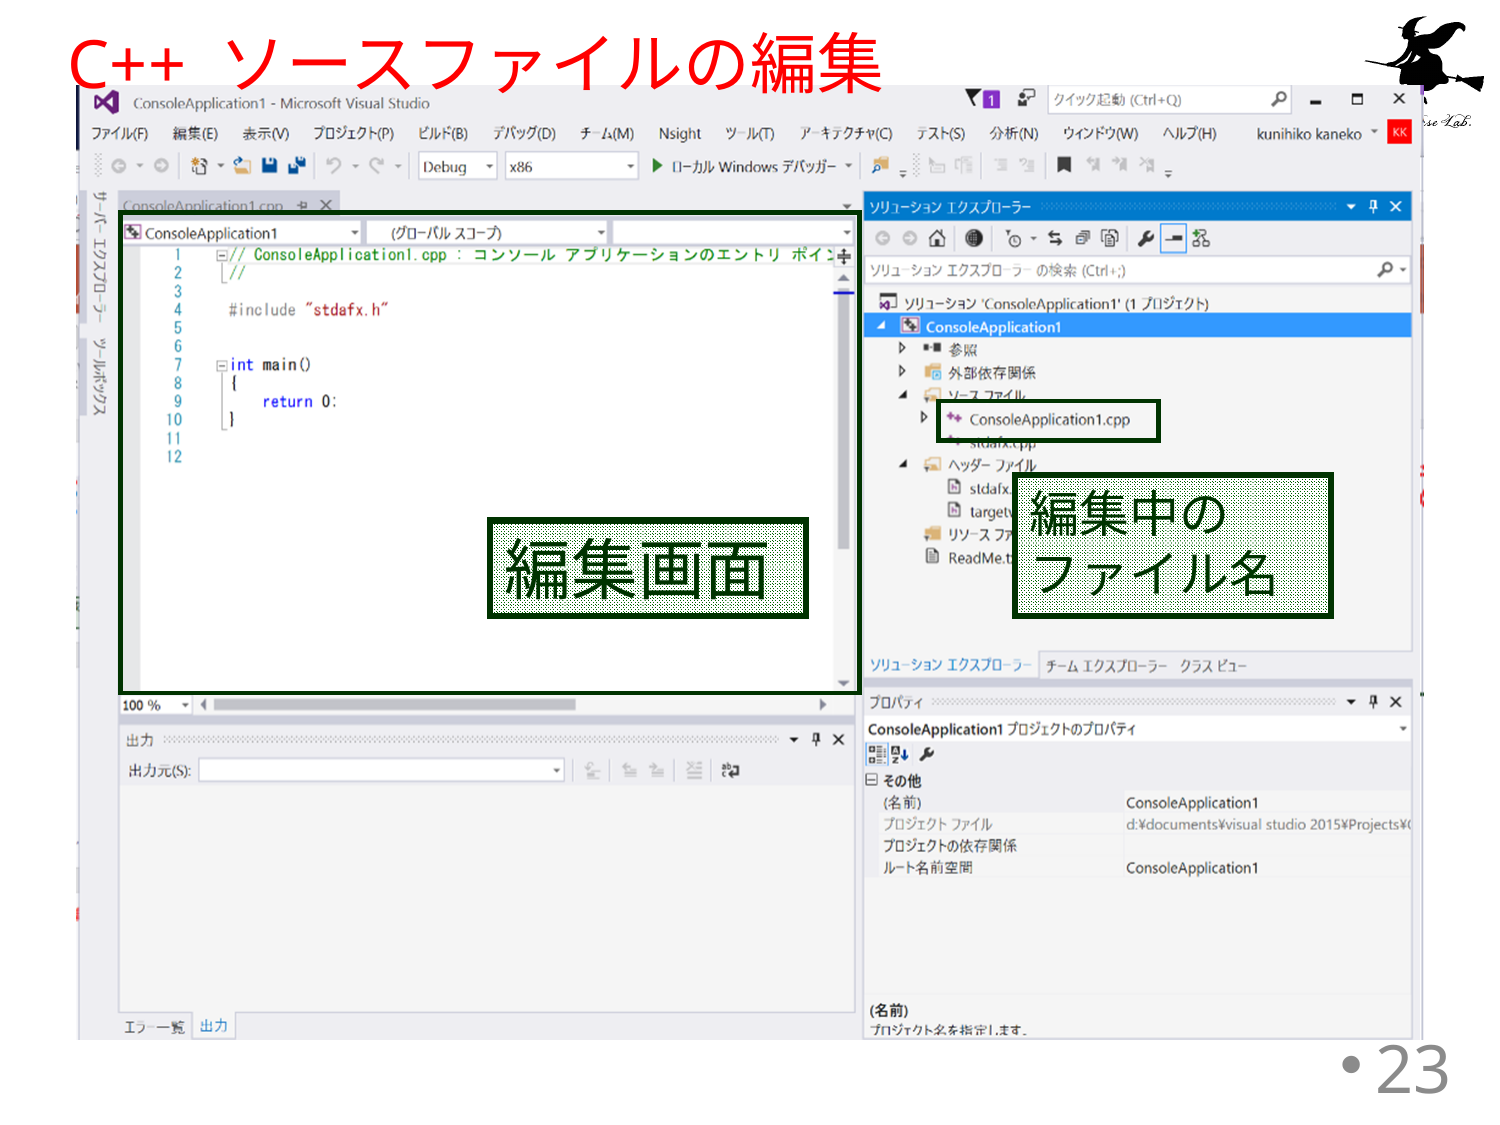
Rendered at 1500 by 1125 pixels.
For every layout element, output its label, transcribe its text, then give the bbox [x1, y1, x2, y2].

title C++ ソースファイルの編集 [52, 28, 1441, 106]
picture [76, 14, 1486, 1040]
slide_number 23 [1129, 1042, 1467, 1103]
